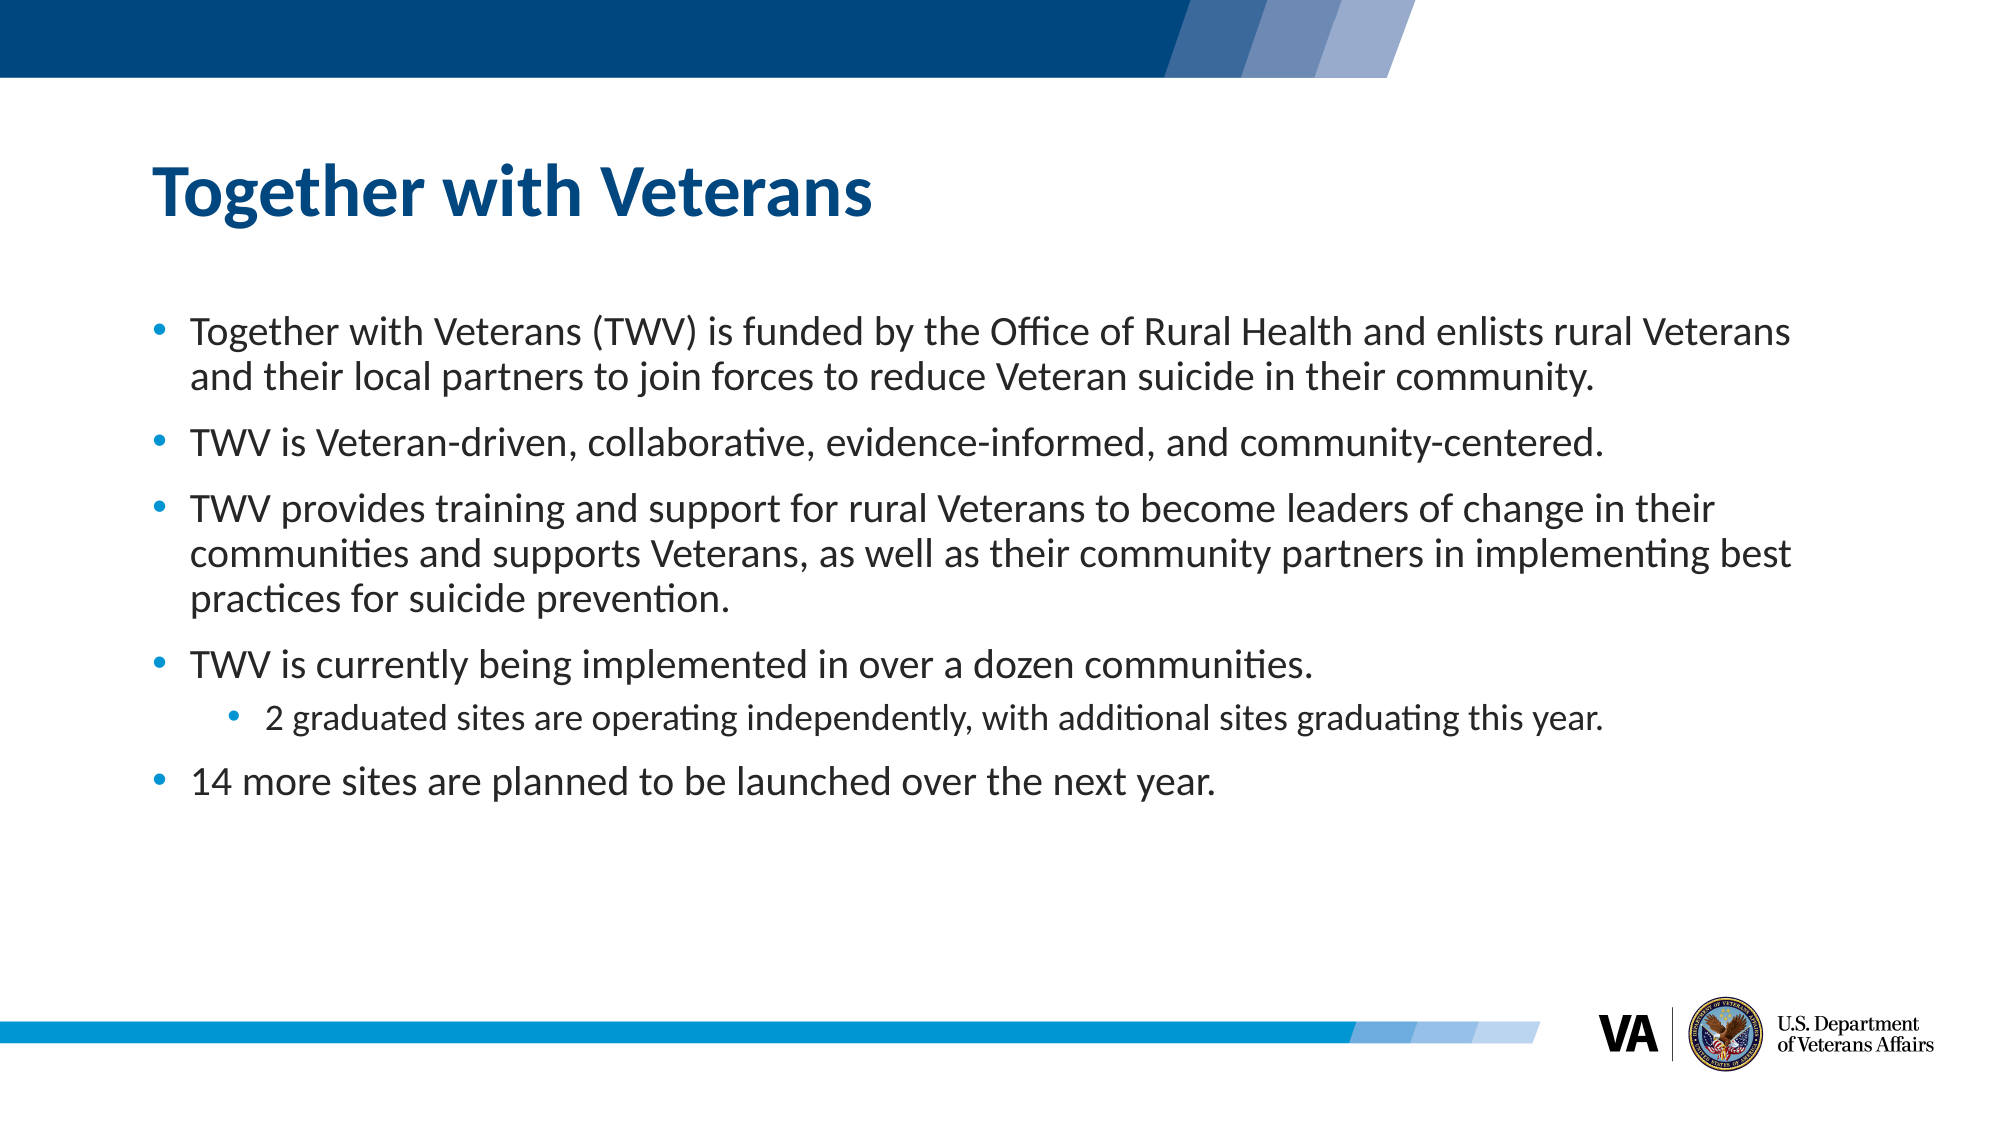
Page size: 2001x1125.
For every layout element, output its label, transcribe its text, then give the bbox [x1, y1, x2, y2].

title Together with Veterans [137, 106, 1863, 279]
list Together with Veterans (TWV) is funded by the Office of Rural Health and enlists rural Veterans and their local partners to join forces to reduce Veteran suicide in their community. ​ TWV is Veteran-driven, collaborative, evidence-informed, and community-centered. ​ TWV provides training and support for rural Veterans to become leaders of change in their communities and supports Veterans, as well as their community partners in implementing best practices for suicide prevention. ​ TWV is currently being implemented in over a dozen communities. 2 graduated sites are operating independently, with additional sites graduating this year. 14 more sites are planned to be launched over the next year. [137, 302, 1863, 948]
picture [0, 0, 2001, 1125]
